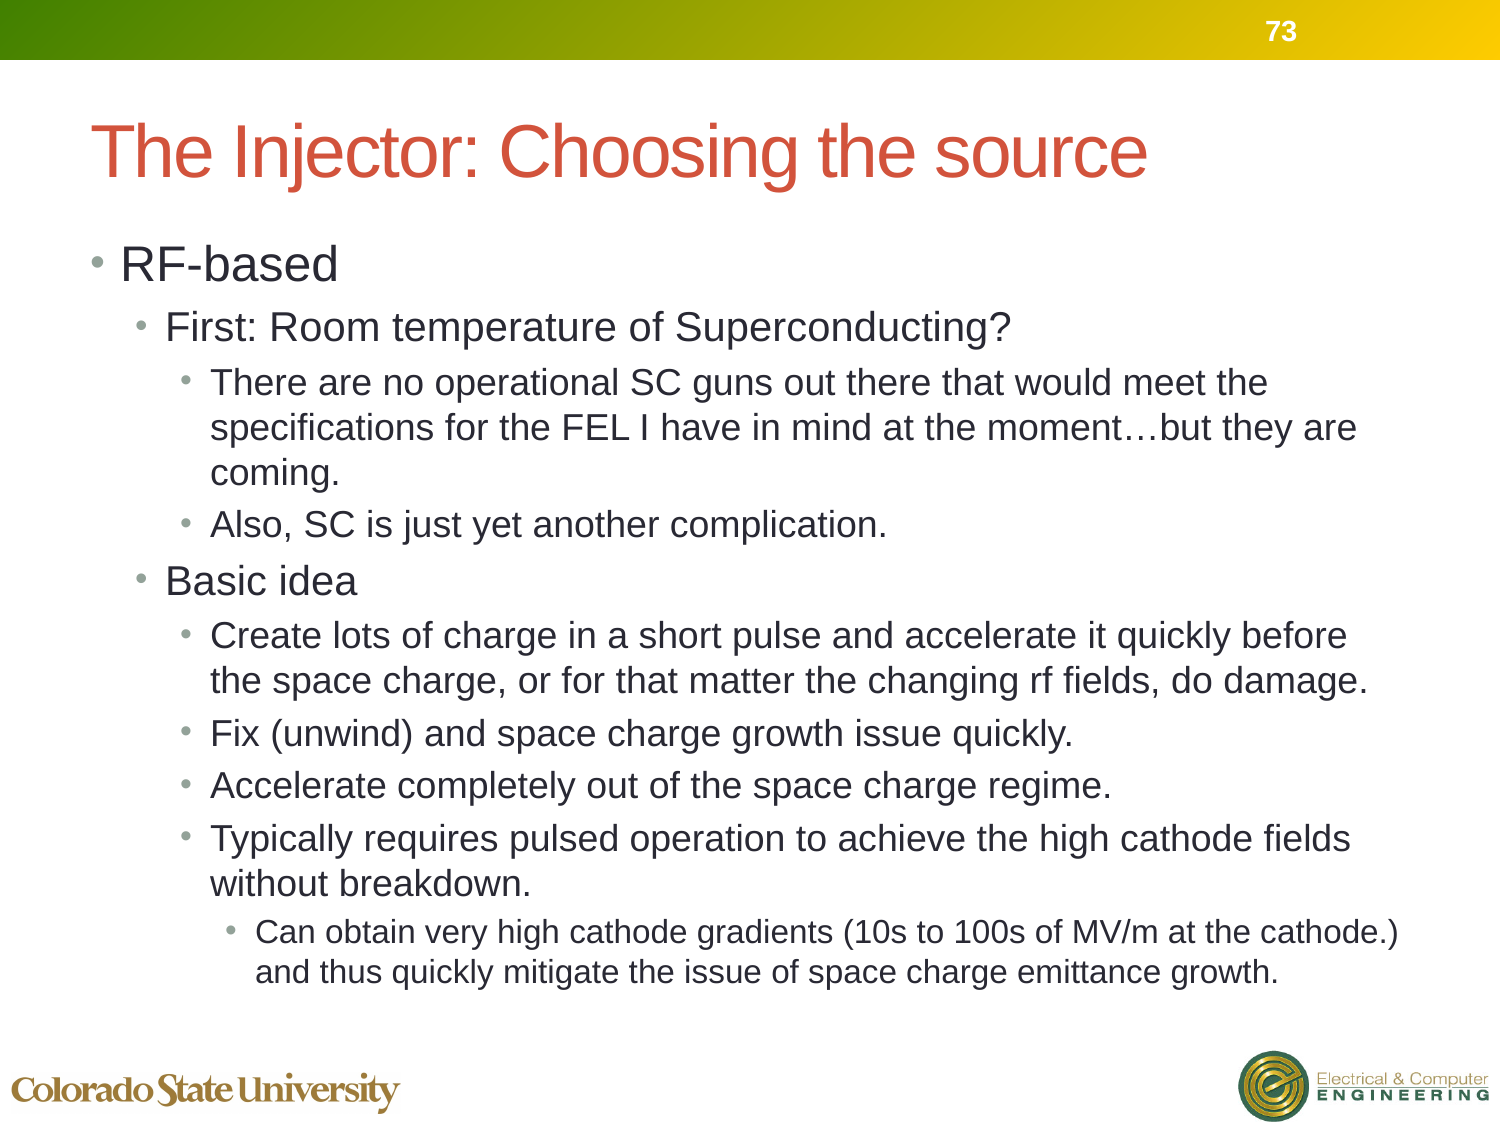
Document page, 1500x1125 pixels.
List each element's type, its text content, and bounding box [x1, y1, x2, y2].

picture [11, 1072, 401, 1114]
picture [1238, 1050, 1489, 1122]
list RF-based First: Room temperature of Superconducting? There are no operational SC guns out there that would meet the specifications for the FEL I have in mind at the moment…but they are coming. Also, SC is just yet another complication. Basic idea Create lots of charge in a short pulse and accelerate it quickly before the space charge, or for that matter the changing rf fields, do damage. Fix (unwind) and space charge growth issue quickly. Accelerate completely out of the space charge regime. Typically requires pulsed operation to achieve the high cathode fields without breakdown. Can obtain very high cathode gradients (10s to 100s of MV/m at the cathode.) and thus quickly mitigate the issue of space charge emittance growth. [75, 224, 1425, 1063]
title The Injector: Choosing the source [75, 87, 1425, 209]
slide_number 73 [1250, 3, 1425, 57]
